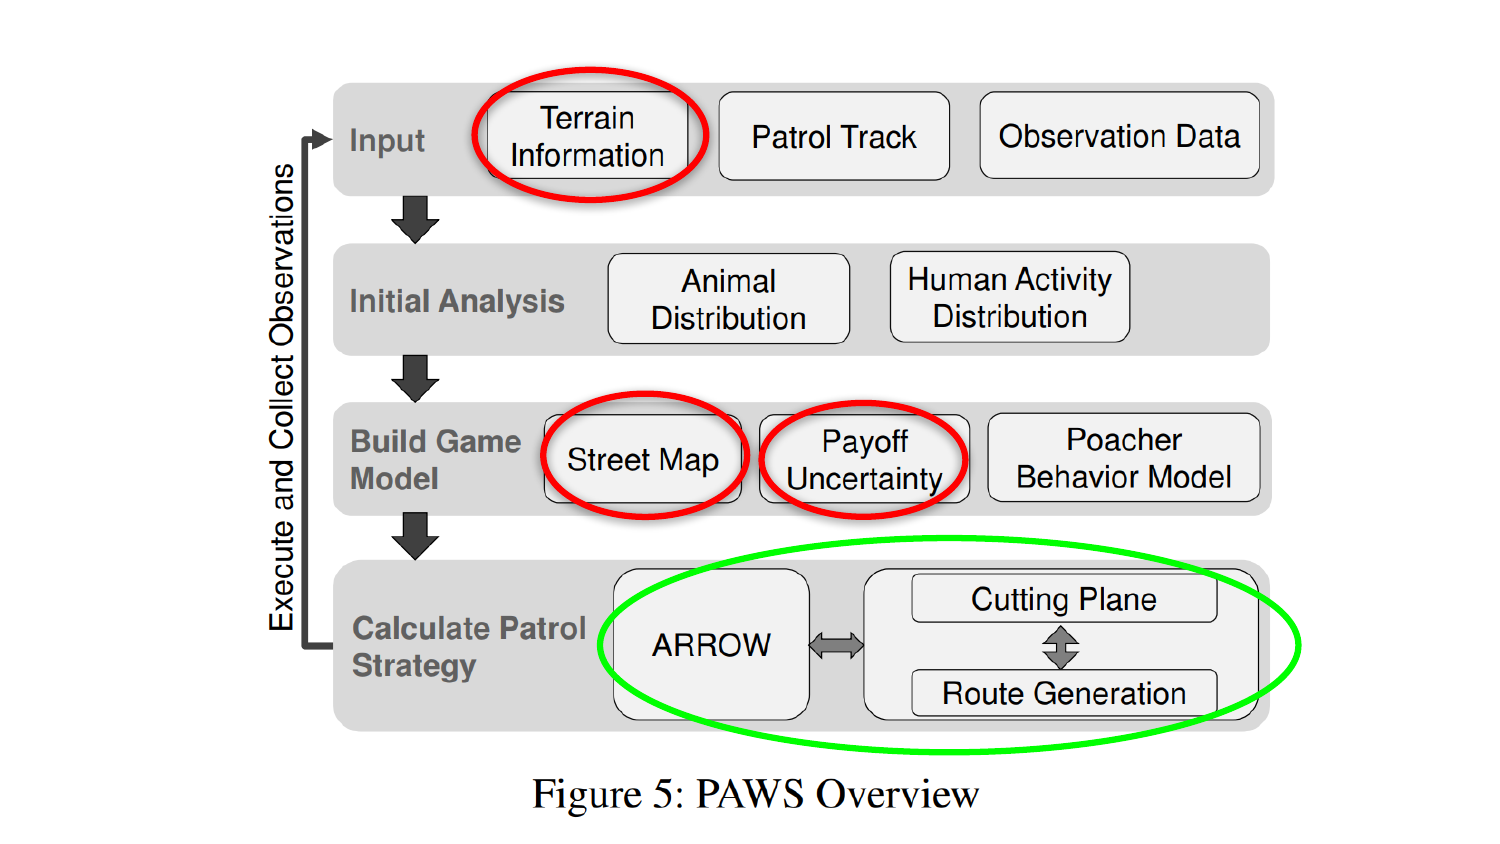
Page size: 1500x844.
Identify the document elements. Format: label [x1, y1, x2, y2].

picture [256, 32, 1308, 827]
